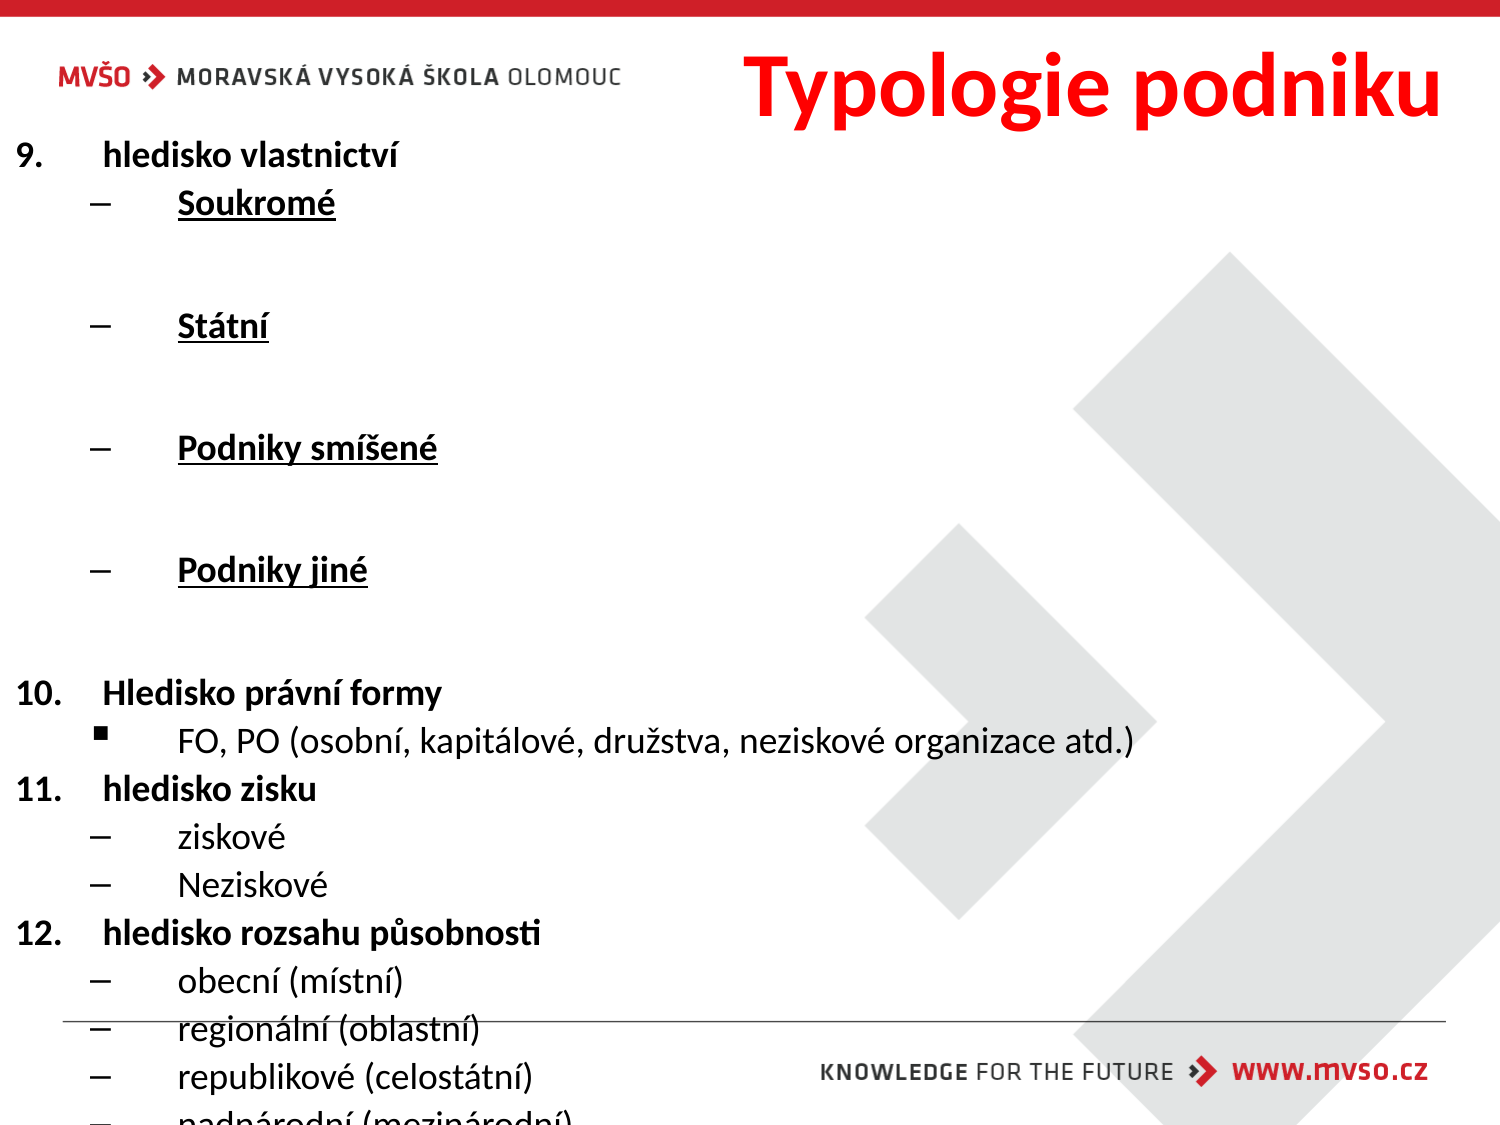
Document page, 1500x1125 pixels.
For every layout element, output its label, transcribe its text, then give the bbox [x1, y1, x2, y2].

list hledisko vlastnictví Soukromé Státní Podniky smíšené Podniky jiné Hledisko právní formy FO, PO (osobní, kapitálové, družstva, neziskové organizace atd.) hledisko zisku ziskové Neziskové hledisko rozsahu působnosti obecní (místní) regionální (oblastní) republikové (celostátní) nadnárodní (mezinárodní) [0, 127, 1500, 1125]
picture [0, 0, 418, 127]
title Typologie podniku [418, 0, 1500, 127]
